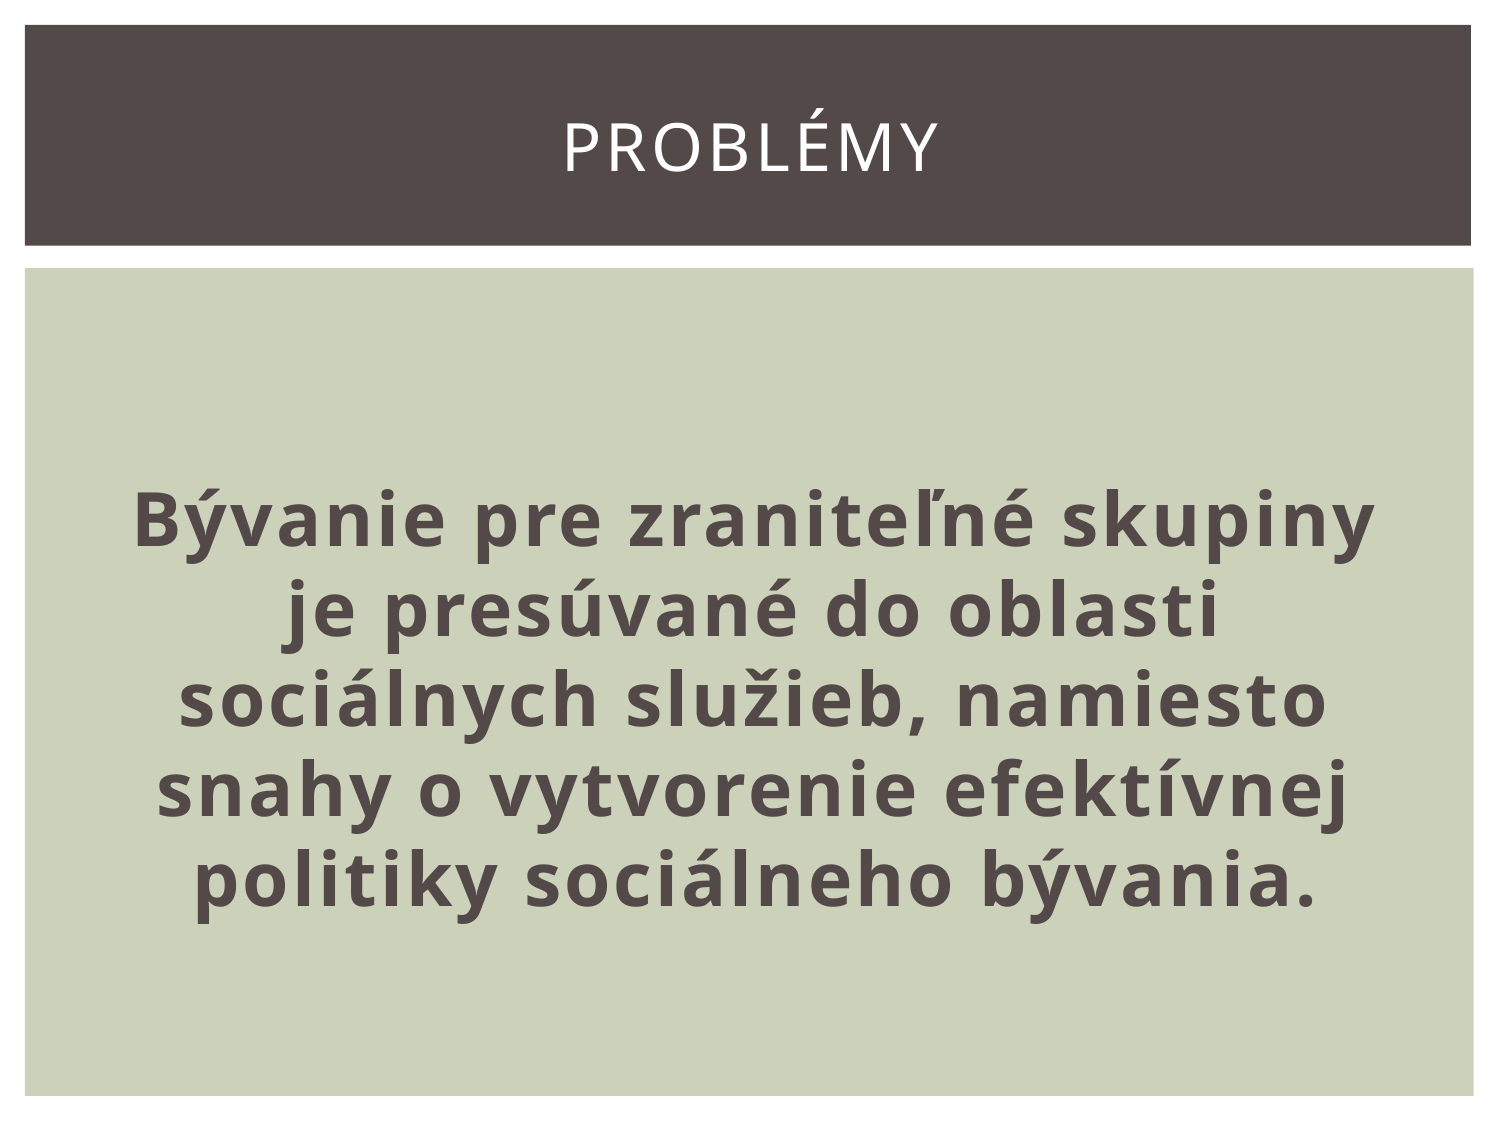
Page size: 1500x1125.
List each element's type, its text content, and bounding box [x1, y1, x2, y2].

list Bývanie pre zraniteľné skupiny je presúvané do oblasti sociálnych služieb, namiesto snahy o vytvorenie efektívnej politiky sociálneho bývania. [62, 281, 1442, 1005]
title PROBLÉMY [62, 58, 1438, 232]
